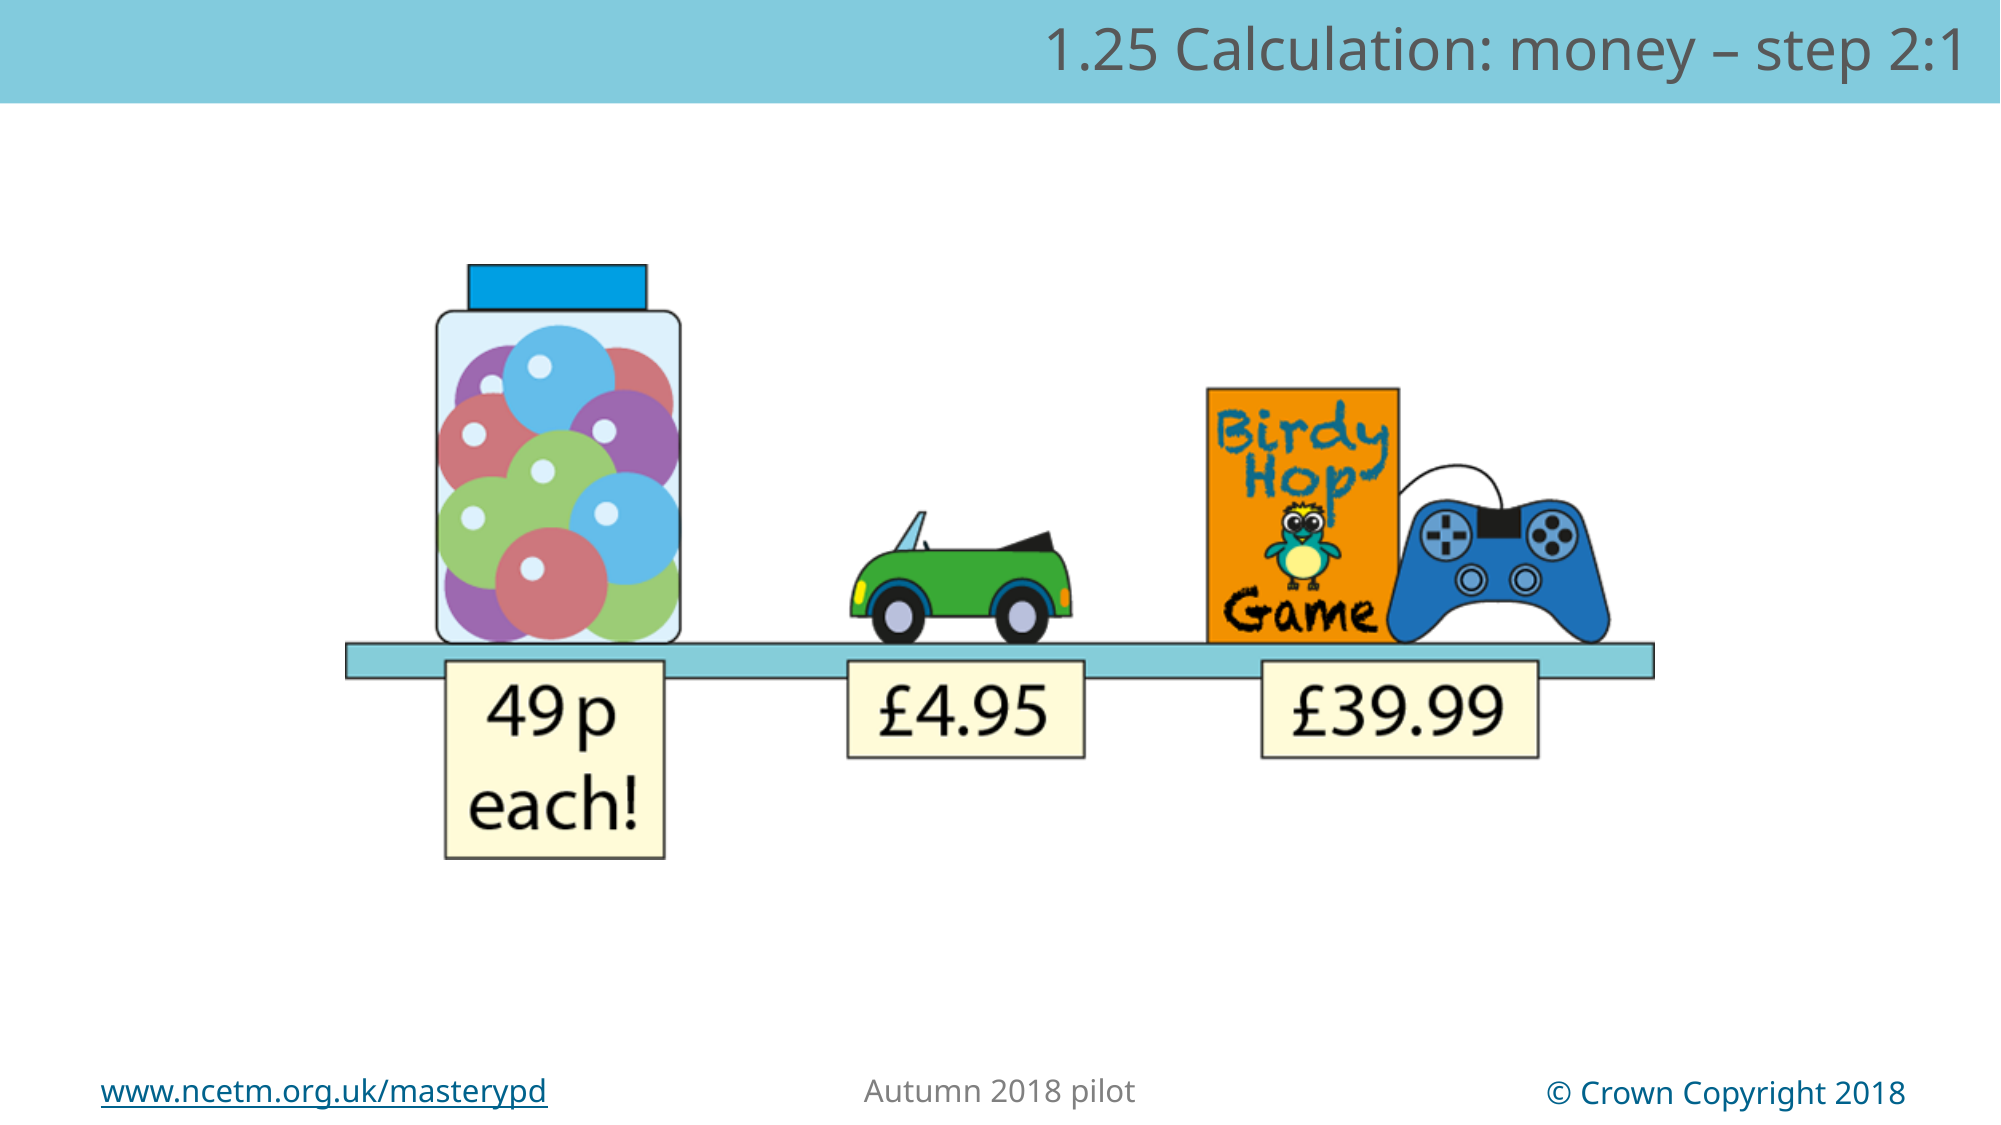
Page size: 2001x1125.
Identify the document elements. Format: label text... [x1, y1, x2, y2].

picture [345, 264, 1655, 860]
list 1.25 Calculation: money – step 2:1 [0, 0, 2000, 104]
